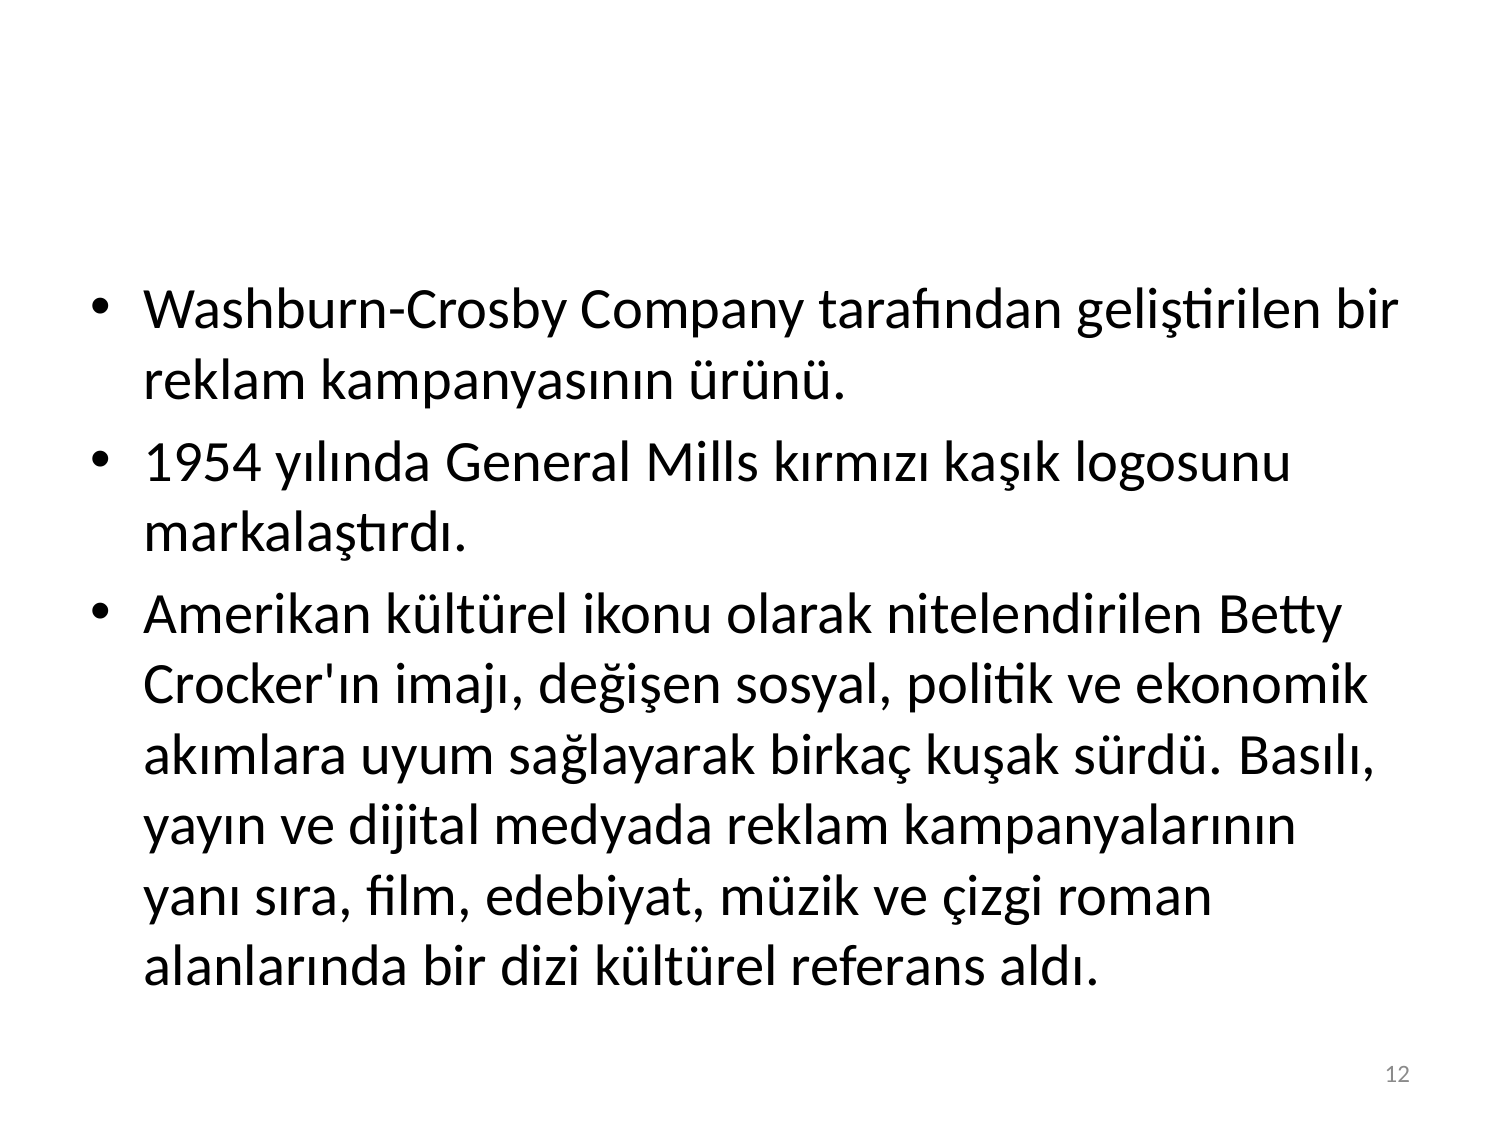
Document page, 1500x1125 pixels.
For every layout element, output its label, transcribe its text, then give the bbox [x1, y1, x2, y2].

slide_number 12 [1074, 1042, 1425, 1103]
list Washburn-Crosby Company tarafından geliştirilen bir reklam kampanyasının ürünü. 1954 yılında General Mills kırmızı kaşık logosunu markalaştırdı. Amerikan kültürel ikonu olarak nitelendirilen Betty Crocker'ın imajı, değişen sosyal, politik ve ekonomik akımlara uyum sağlayarak birkaç kuşak sürdü. Basılı, yayın ve dijital medyada reklam kampanyalarının yanı sıra, film, edebiyat, müzik ve çizgi roman alanlarında bir dizi kültürel referans aldı. [75, 262, 1425, 1005]
